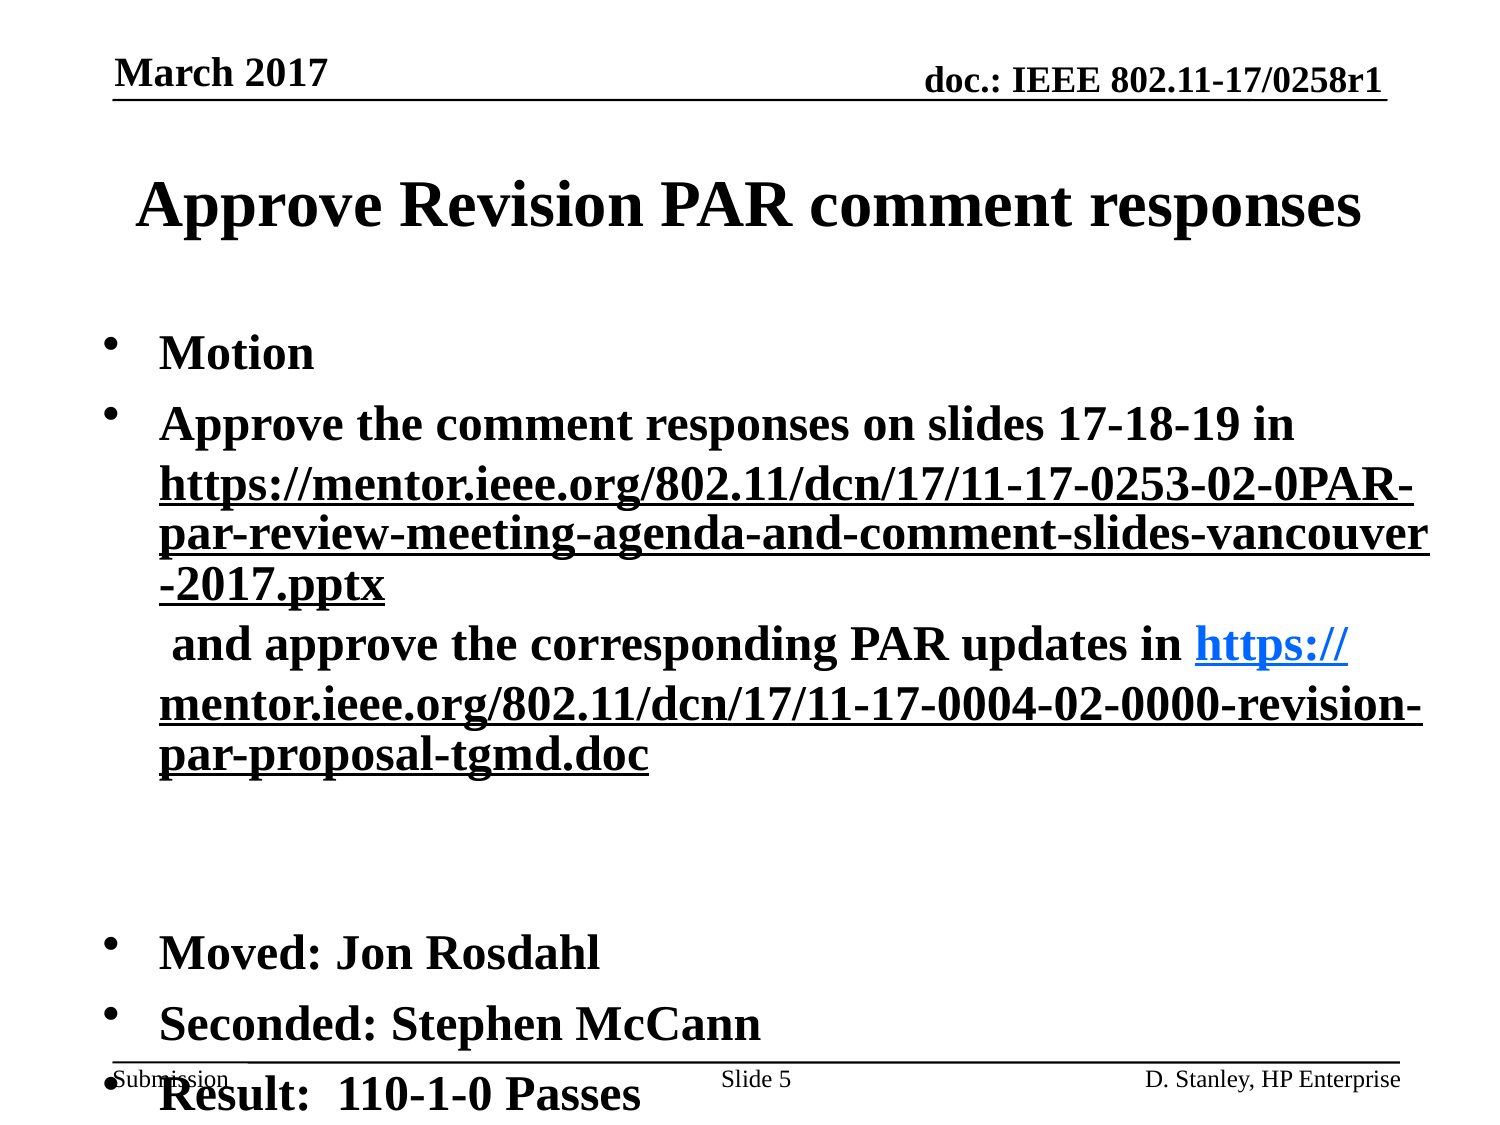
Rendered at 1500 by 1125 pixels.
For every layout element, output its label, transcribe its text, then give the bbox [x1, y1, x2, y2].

footer D. Stanley, HP Enterprise [878, 1061, 1402, 1093]
list Motion Approve the comment responses on slides 17-18-19 in https://mentor.ieee.org/802.11/dcn/17/11-17-0253-02-0PAR-par-review-meeting-agenda-and-comment-slides-vancouver-2017.pptx and approve the corresponding PAR updates in https://mentor.ieee.org/802.11/dcn/17/11-17-0004-02-0000-revision-par-proposal-tgmd.doc Moved: Jon Rosdahl Seconded: Stephen McCann Result: 110-1-0 Passes [87, 312, 1450, 1050]
title Approve Revision PAR comment responses [112, 112, 1388, 288]
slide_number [114, 49, 423, 95]
slide_number Slide 5 [712, 1061, 800, 1093]
